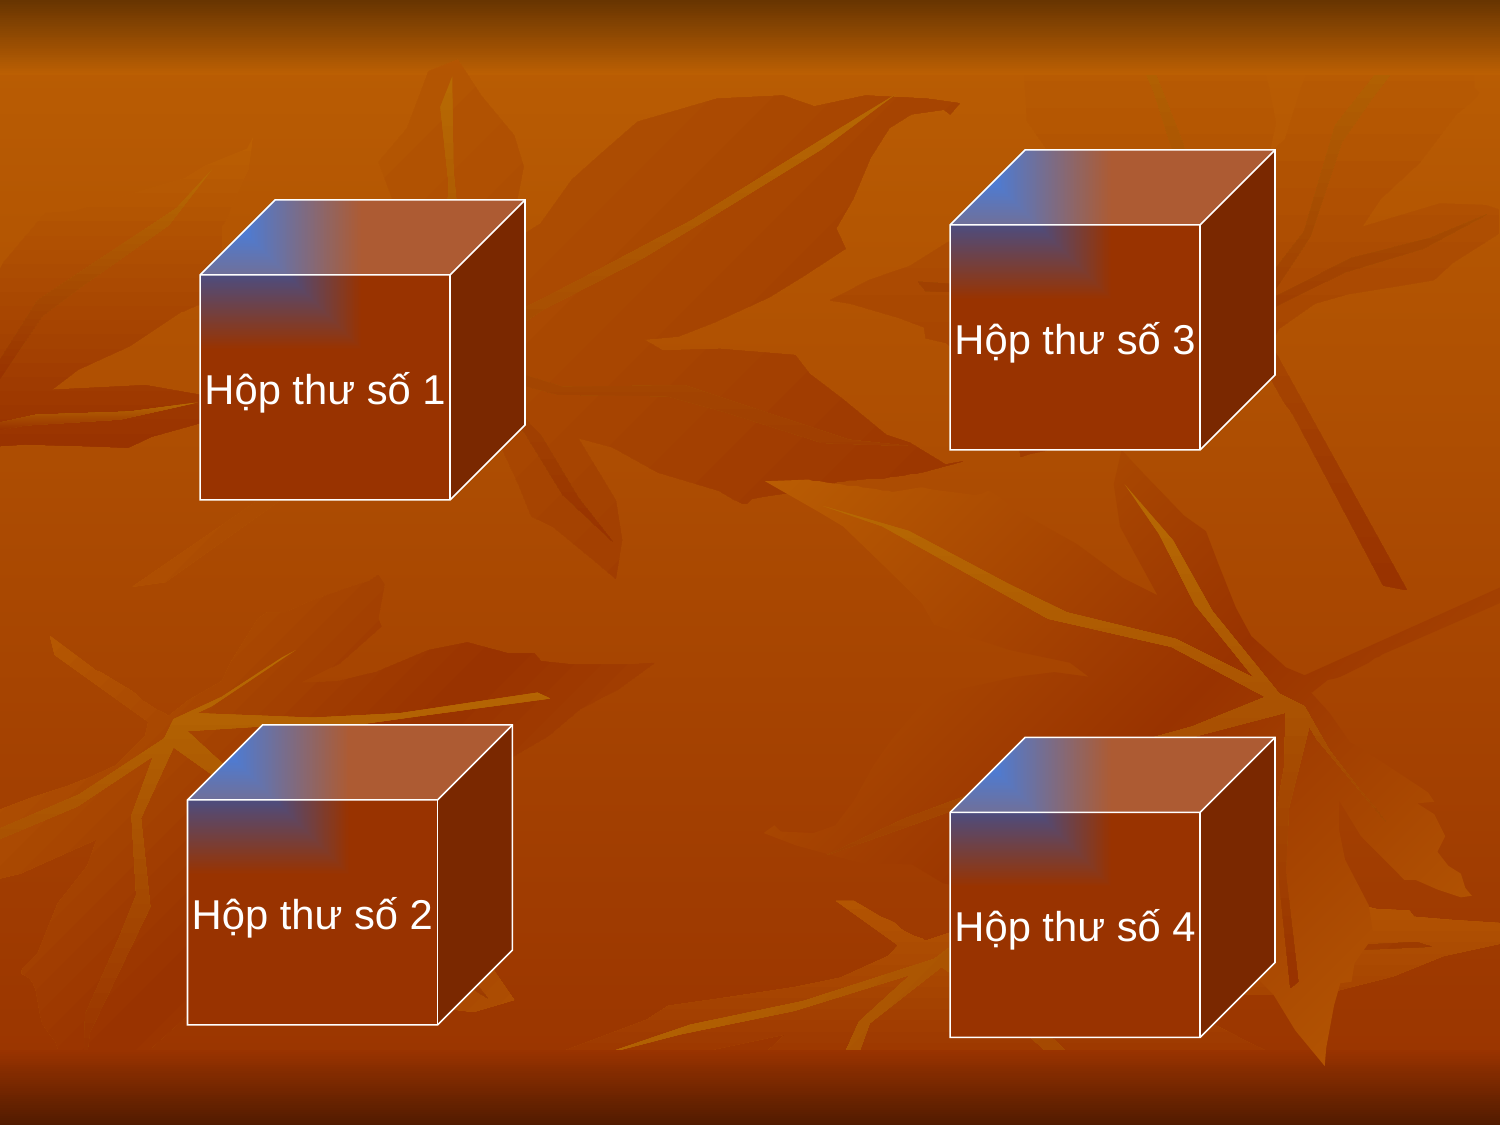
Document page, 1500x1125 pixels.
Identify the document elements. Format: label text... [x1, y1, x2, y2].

text_box Hộp thư số 4 [950, 737, 1276, 1038]
text_box Hộp thư số 2 [187, 724, 513, 1025]
text_box Hộp thư số 1 [200, 199, 526, 500]
text_box Hộp thư số 3 [950, 149, 1276, 450]
